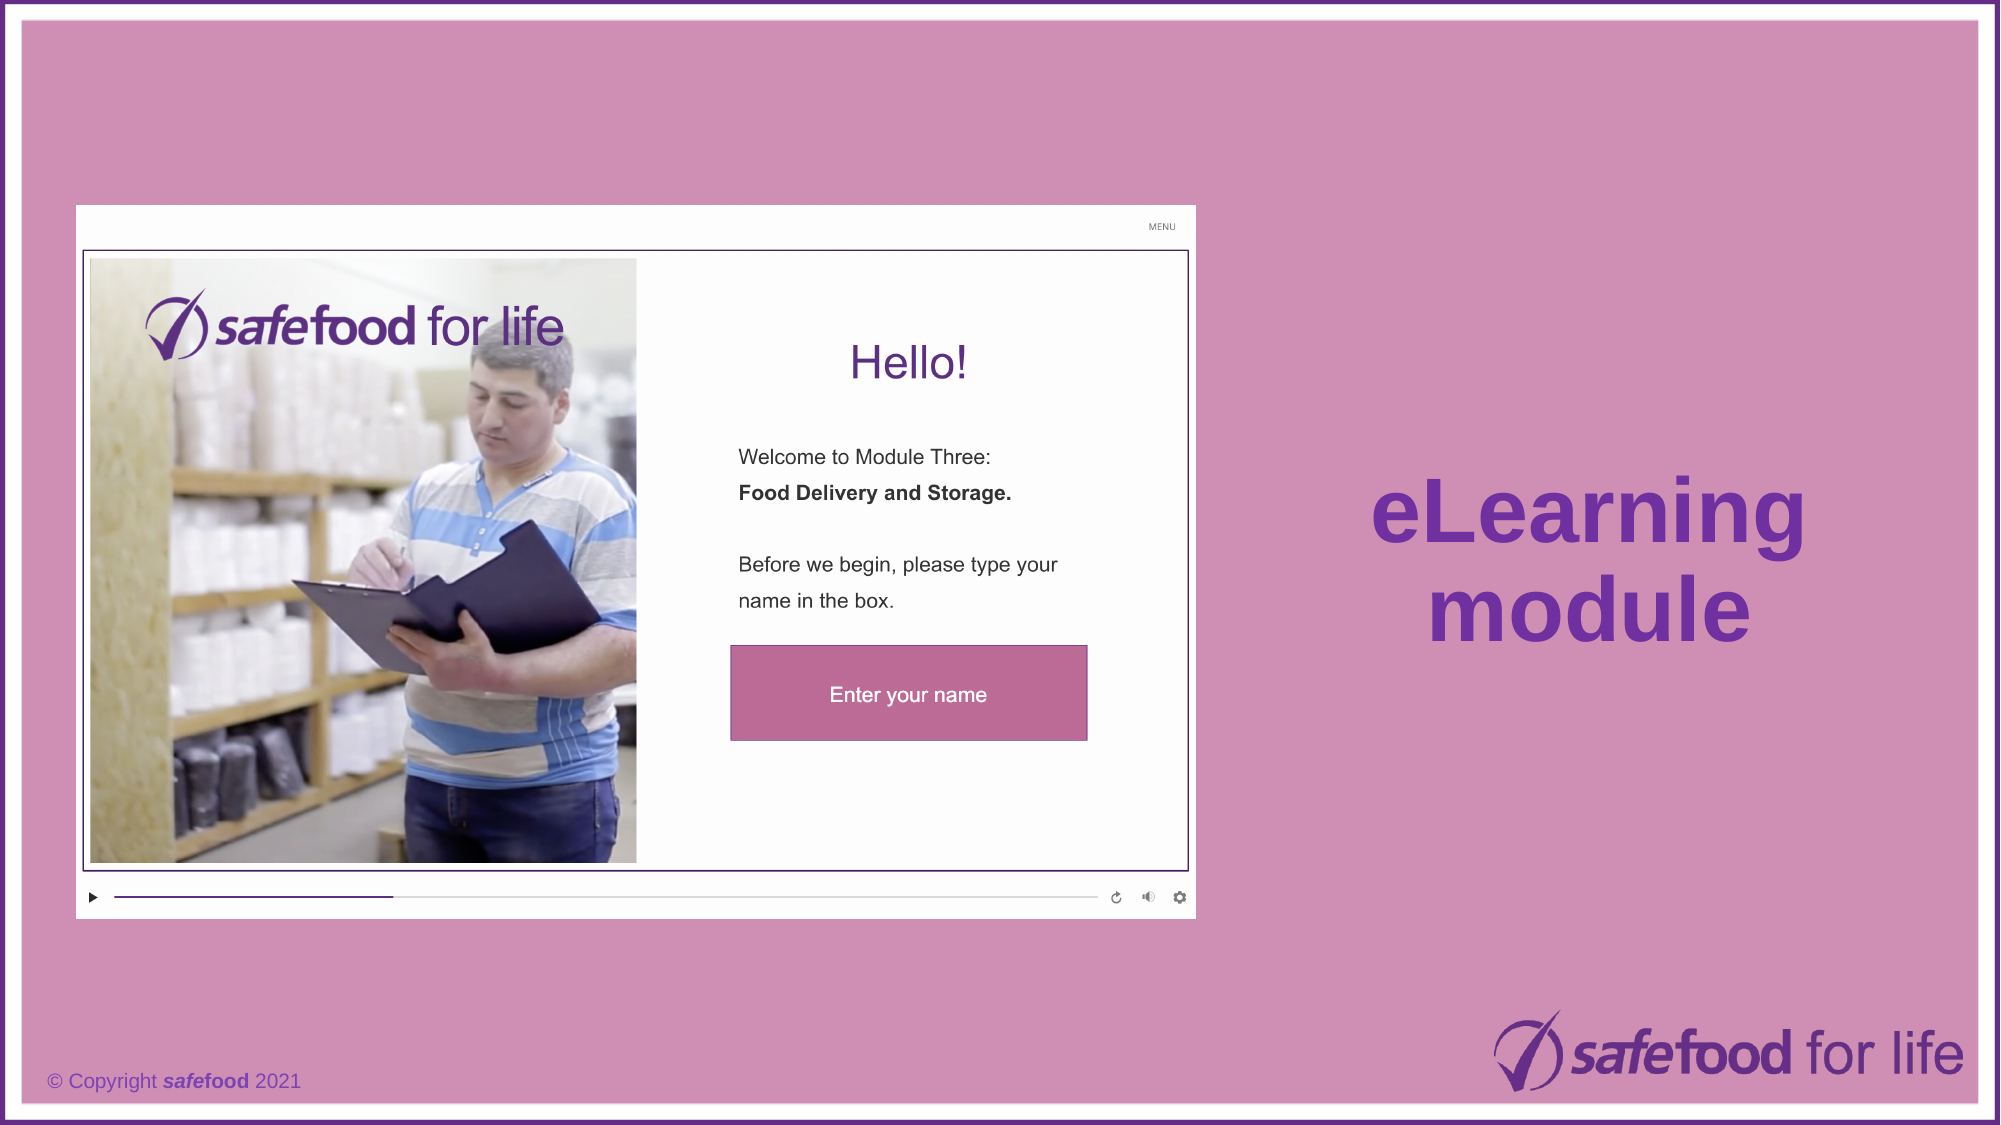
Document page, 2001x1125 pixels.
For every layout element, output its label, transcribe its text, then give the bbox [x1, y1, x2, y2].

picture [0, 0, 2000, 1125]
title eLearning module [1215, 453, 1965, 672]
